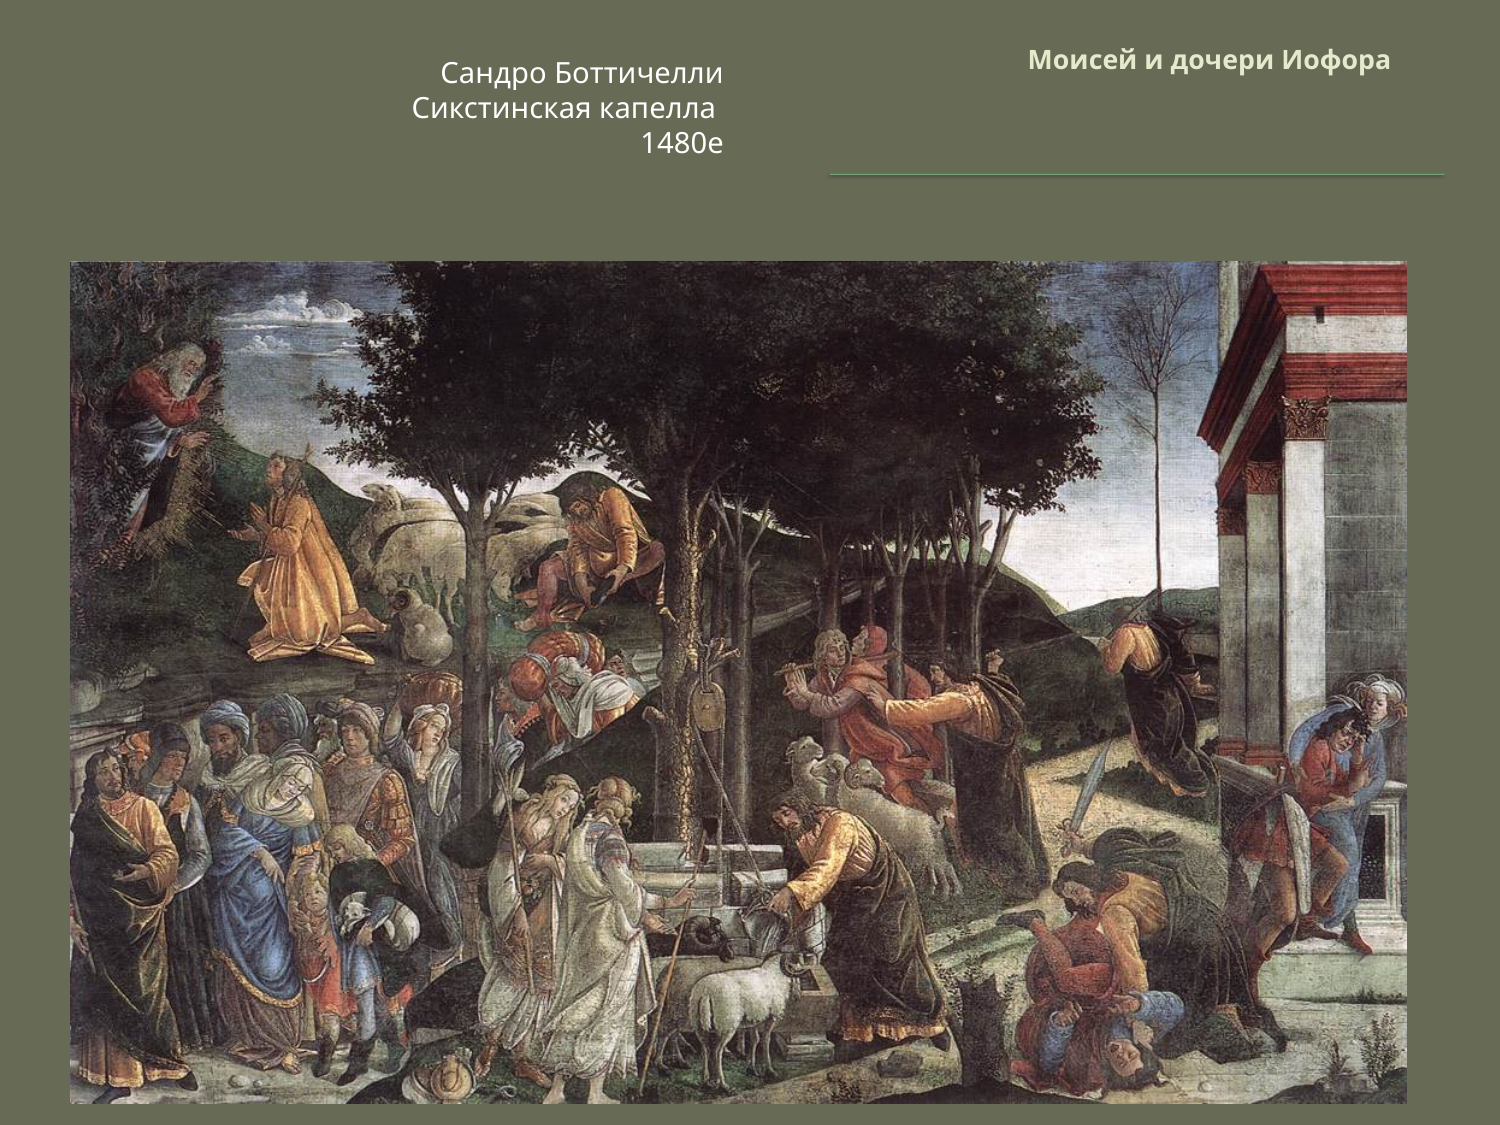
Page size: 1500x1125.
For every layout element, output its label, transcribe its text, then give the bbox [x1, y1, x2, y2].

title Моисей и дочери Иофора [175, 35, 1407, 82]
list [70, 261, 1407, 1104]
list Сандро Боттичелли Сикстинская капелла 1480е [93, 46, 739, 222]
